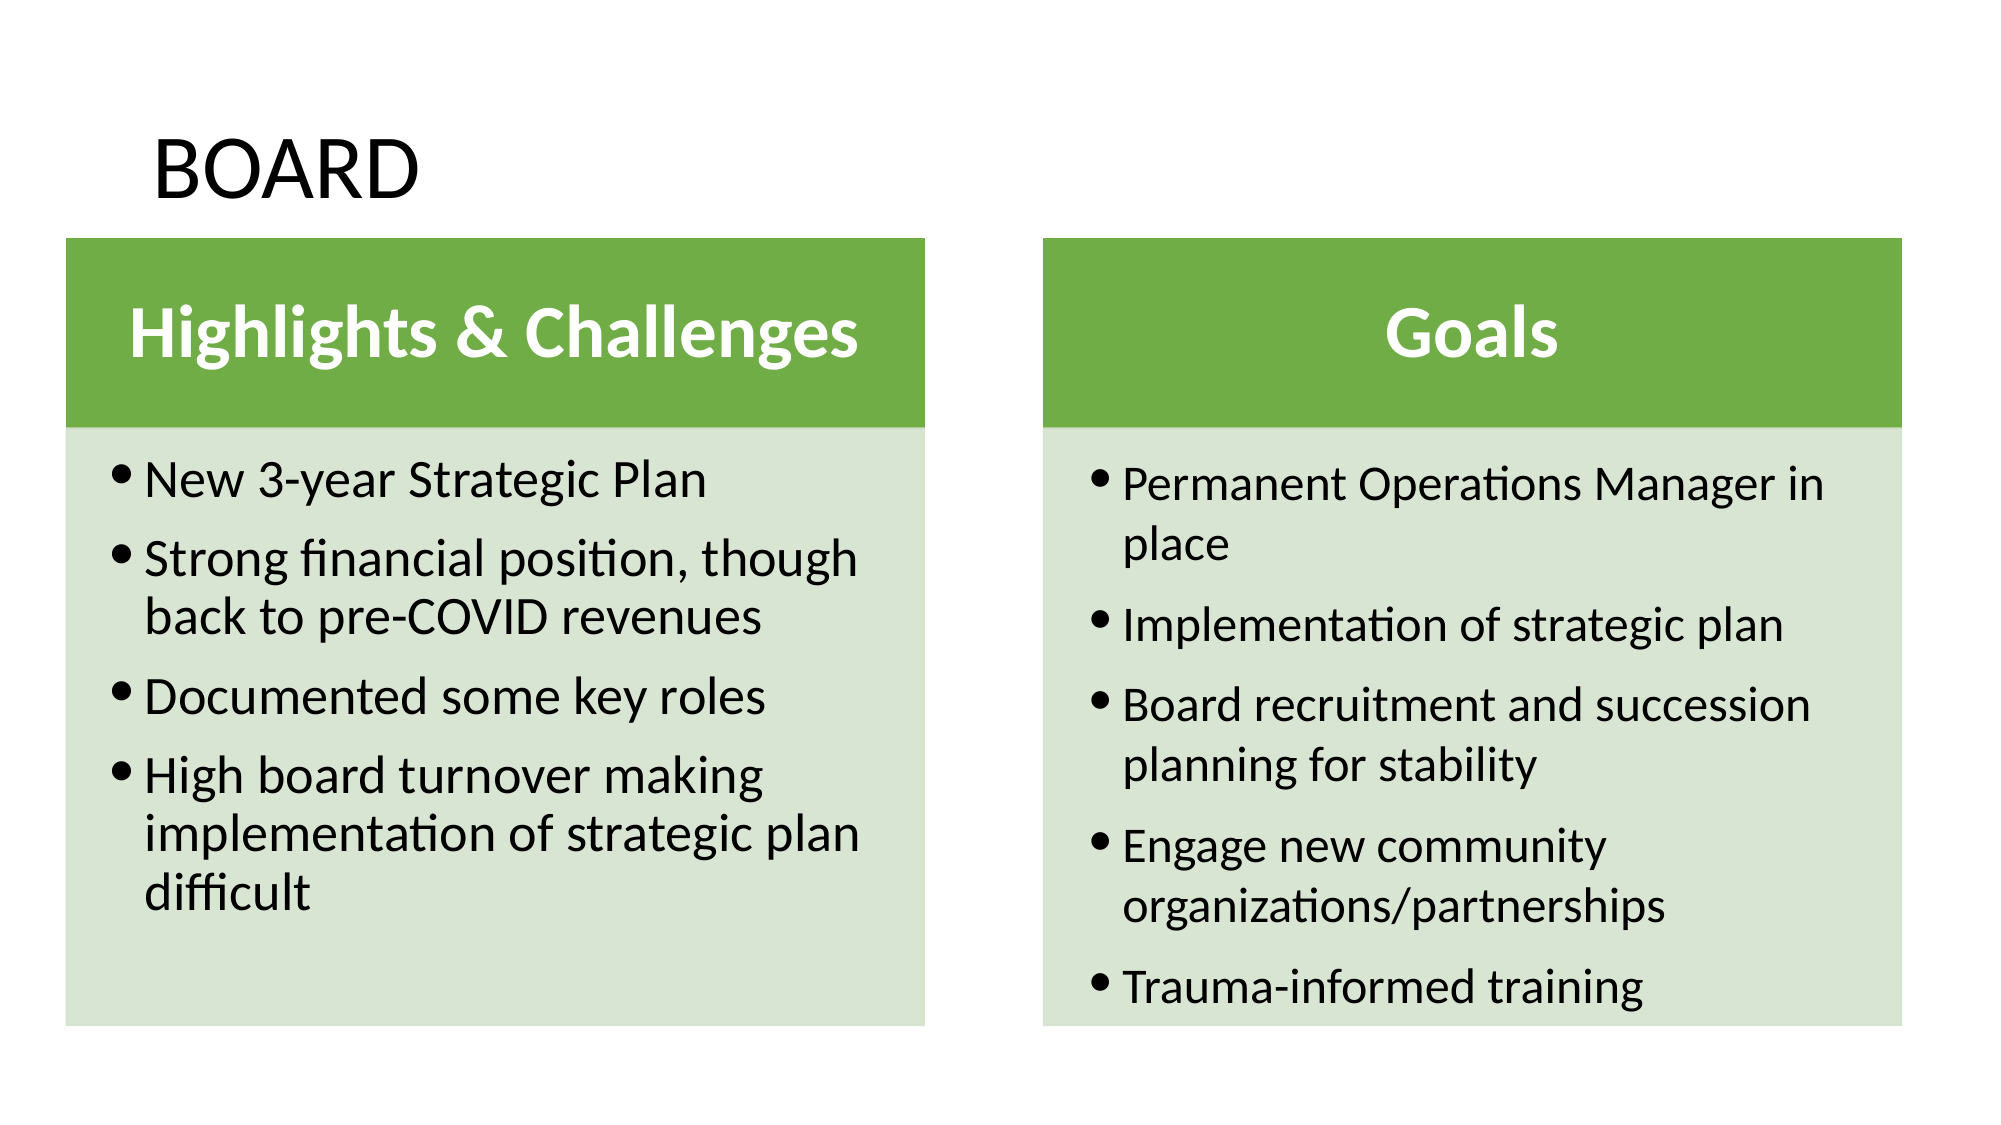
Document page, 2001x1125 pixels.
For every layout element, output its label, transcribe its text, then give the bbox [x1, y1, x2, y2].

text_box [66, 238, 1902, 1035]
title BOARD [137, 59, 1863, 238]
